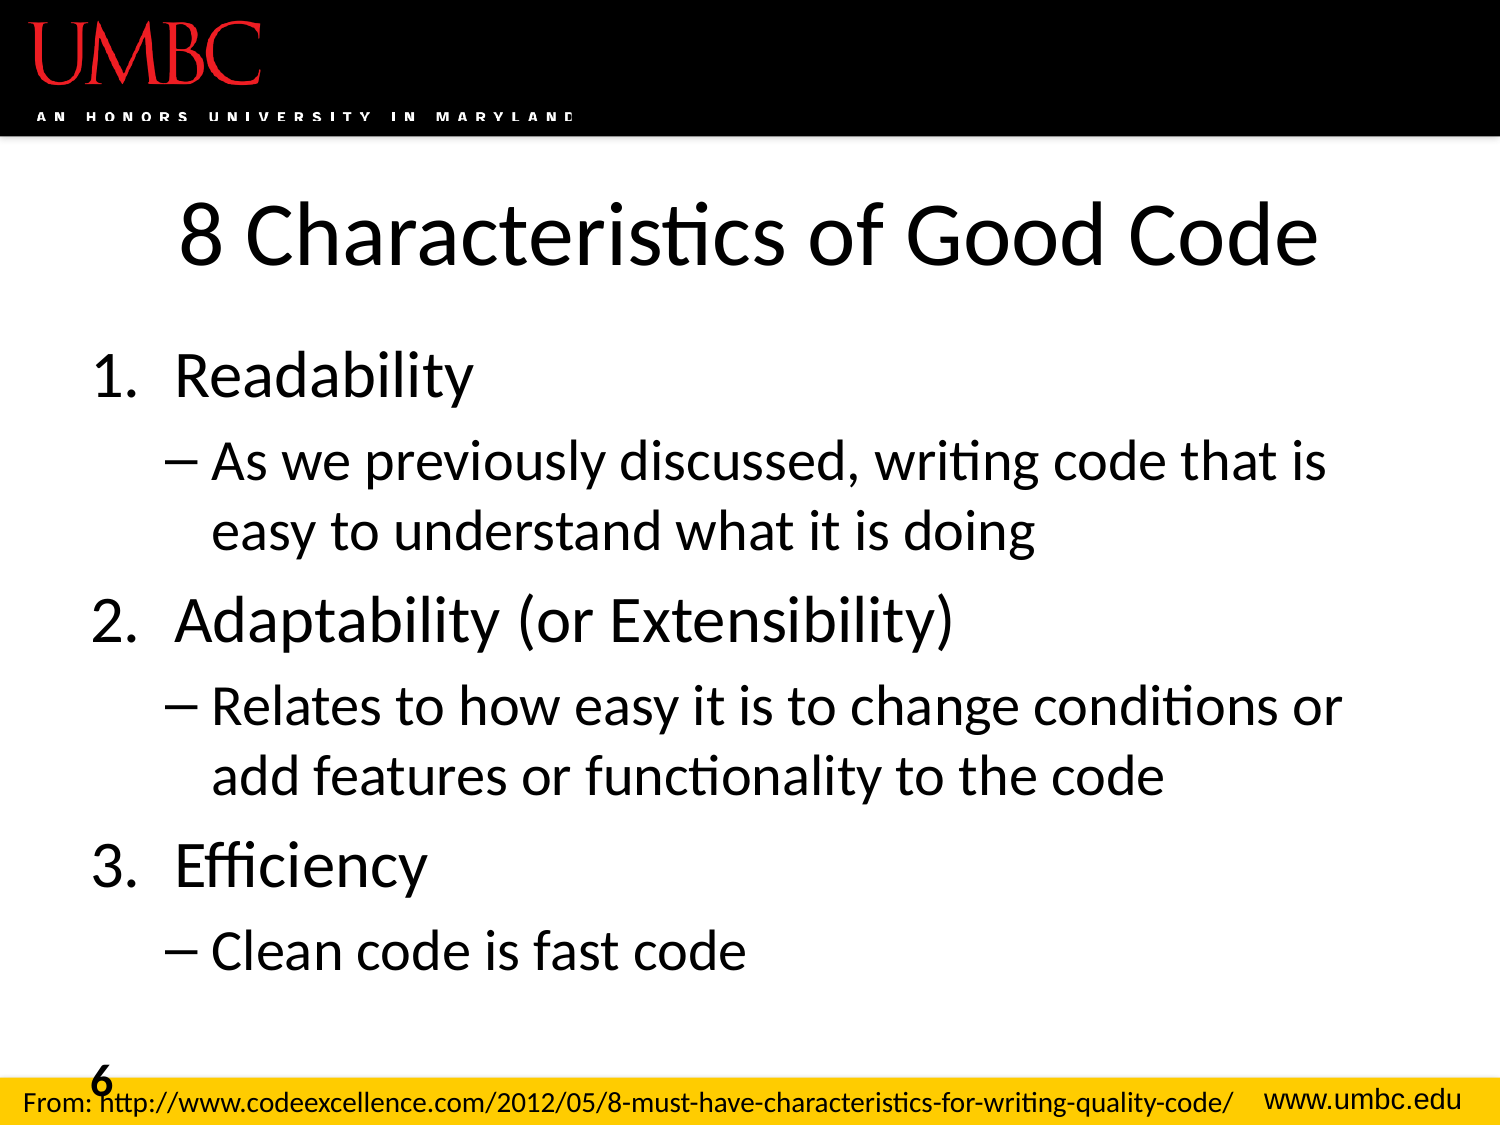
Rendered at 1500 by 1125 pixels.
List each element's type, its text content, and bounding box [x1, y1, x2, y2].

text_box From: http://www.codeexcellence.com/2012/05/8-must-have-characteristics-for-writing-quality-code/ [8, 1076, 1250, 1125]
slide_number 6 [75, 1042, 425, 1076]
title 8 Characteristics of Good Code [75, 135, 1425, 323]
list Readability As we previously discussed, writing code that is easy to understand what it is doing Adaptability (or Extensibility) Relates to how easy it is to change conditions or add features or functionality to the code Efficiency Clean code is fast code [75, 323, 1425, 1005]
